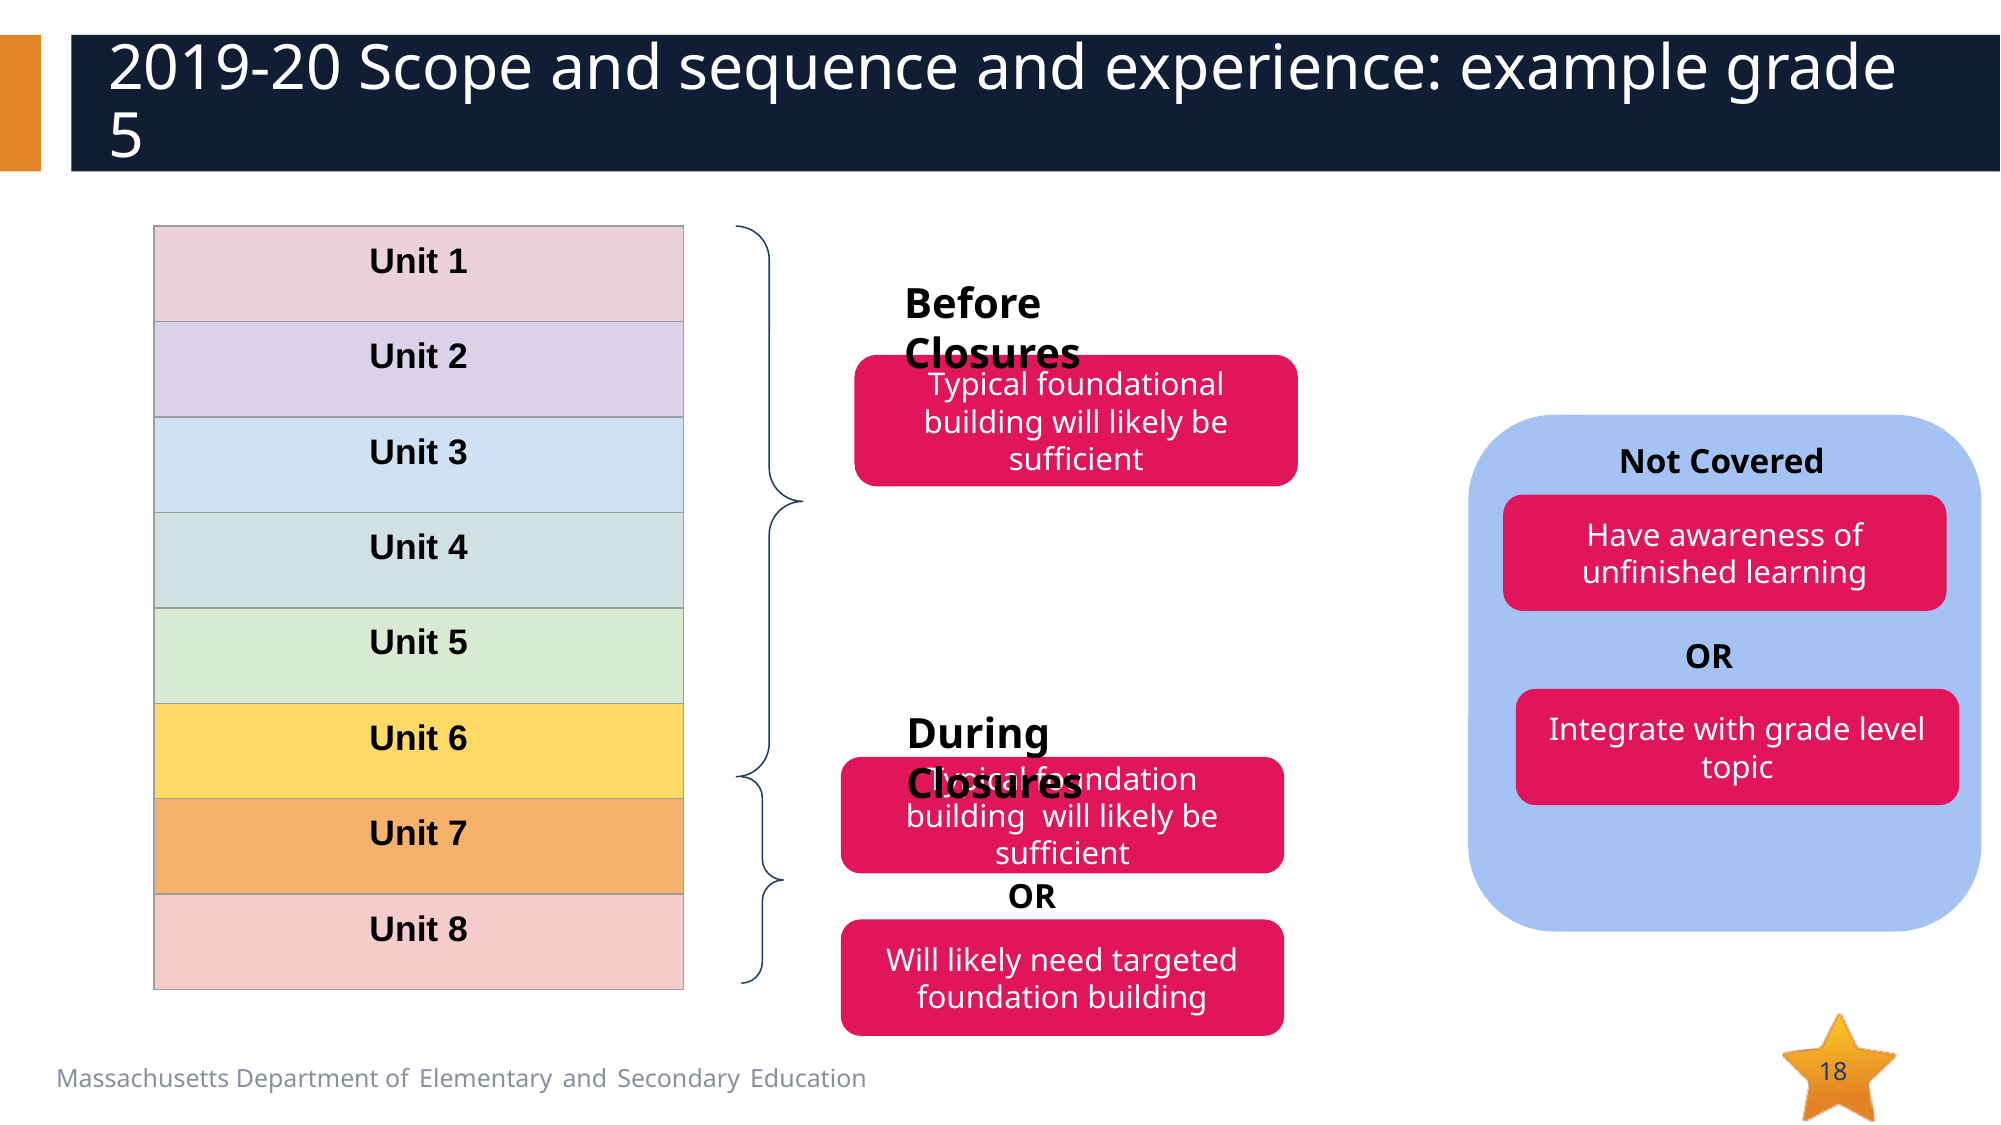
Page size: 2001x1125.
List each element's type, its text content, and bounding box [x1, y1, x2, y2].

text_box [741, 776, 784, 984]
table_cell Unit 4 [155, 513, 683, 607]
title 2019-20 Scope and sequence and experience: example grade 5 [93, 47, 1959, 159]
table_header Unit 1 [155, 227, 683, 321]
text_box OR [992, 860, 1260, 921]
text_box OR [1669, 619, 1937, 680]
text_box Typical foundational building will likely be sufficient [855, 355, 1298, 486]
table_cell Unit 2 [155, 322, 683, 416]
text_box Will likely need targeted foundation building [841, 920, 1284, 1036]
text_box Typical foundation building will likely be sufficient [841, 757, 1284, 873]
text_box During Closures [891, 692, 1212, 762]
slide_number 18 [1412, 1042, 1863, 1103]
text_box Before Closures [889, 261, 1236, 322]
table_cell Unit 3 [155, 418, 683, 512]
text_box Have awareness of unfinished learning [1503, 495, 1946, 611]
text_box [735, 226, 803, 777]
text_box Not Covered [1603, 425, 1871, 486]
text_box Integrate with grade level topic [1516, 689, 1959, 805]
table_cell Unit 7 [155, 799, 683, 893]
text_box [1468, 415, 1981, 931]
table_cell Unit 6 [155, 704, 683, 798]
table_cell Unit 8 [155, 895, 683, 989]
table_cell Unit 5 [155, 609, 683, 703]
picture [1773, 1000, 1909, 1125]
